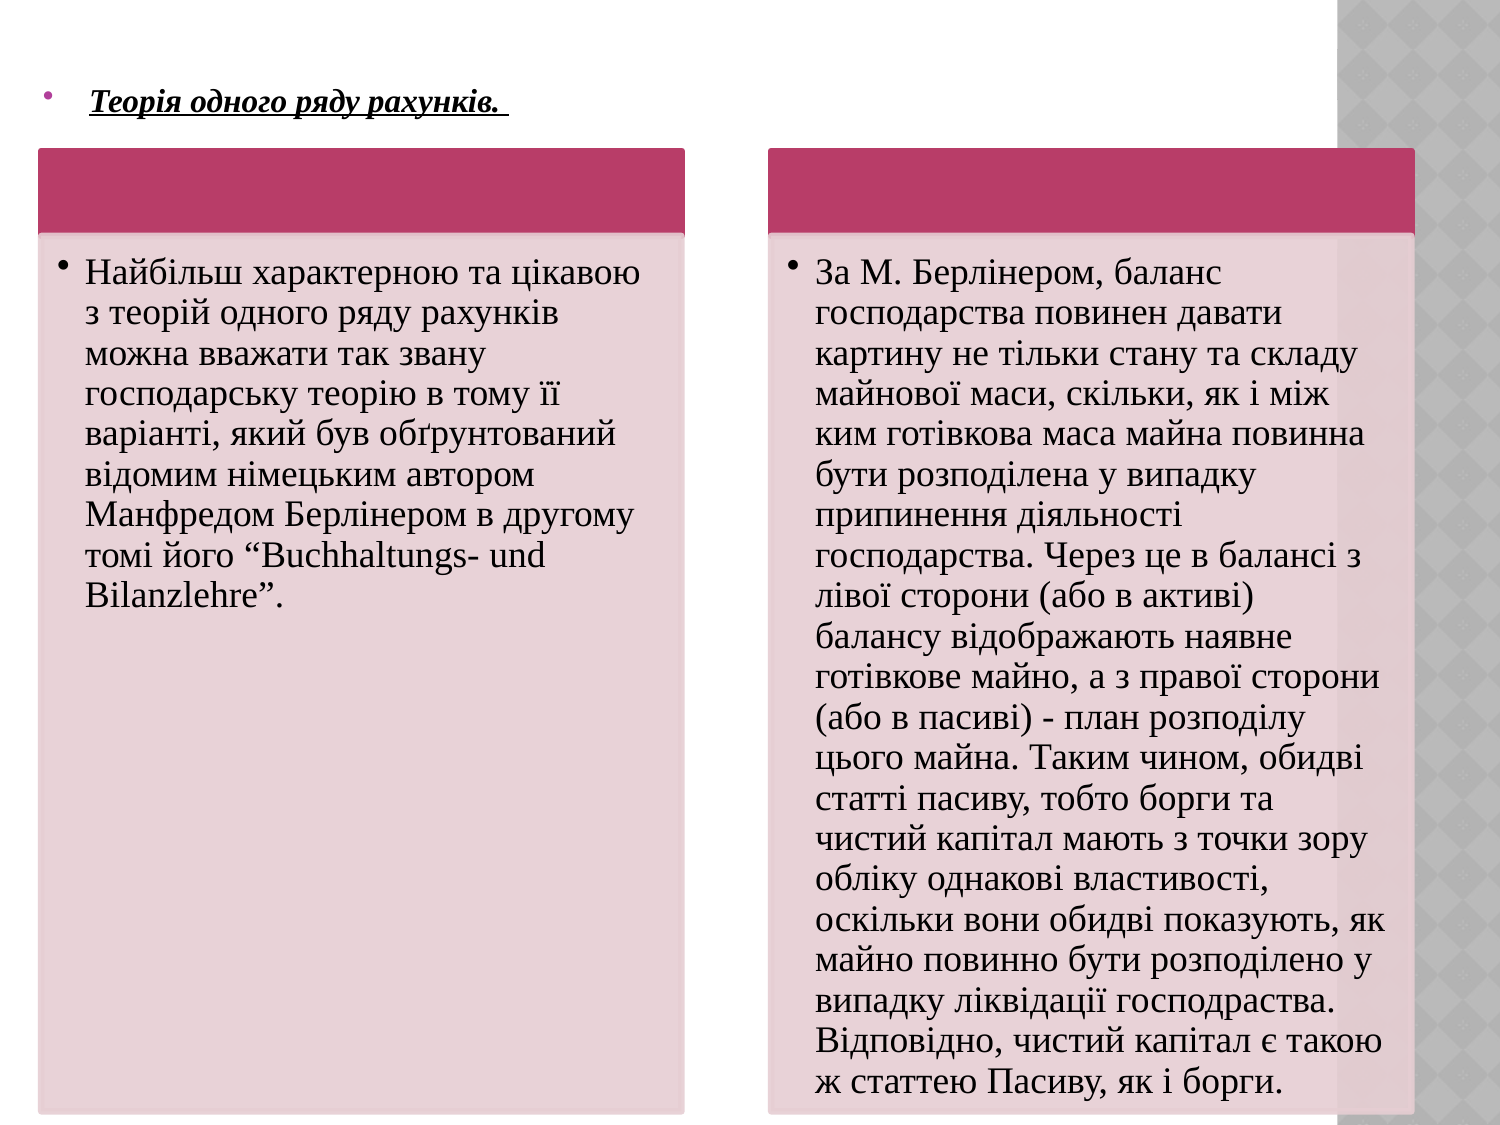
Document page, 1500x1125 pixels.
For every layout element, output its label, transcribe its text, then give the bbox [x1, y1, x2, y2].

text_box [40, 136, 1412, 1125]
list Теорія одного ряду рахунків. [29, 19, 1436, 1125]
